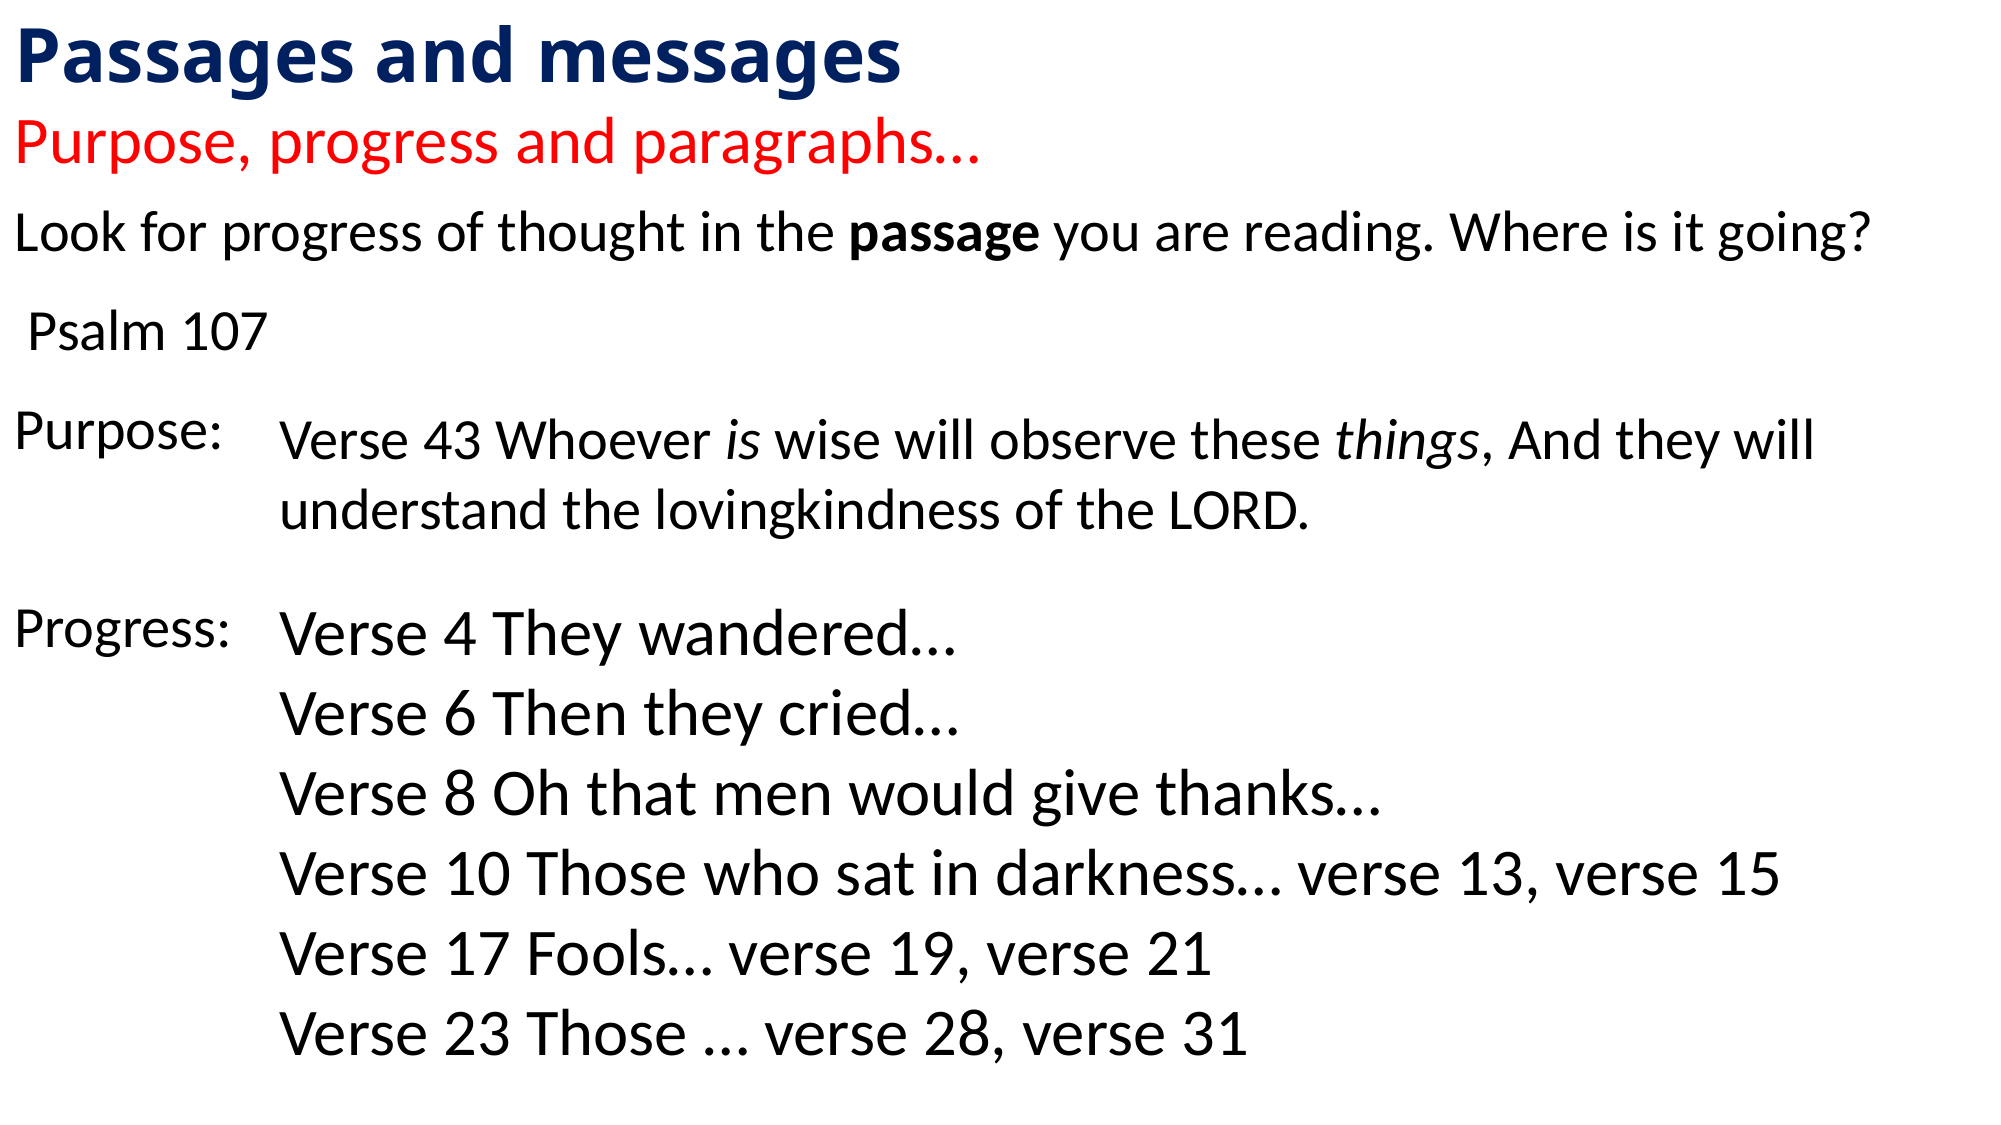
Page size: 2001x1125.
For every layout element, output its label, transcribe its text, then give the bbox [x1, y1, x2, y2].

text_box Verse 4 They wandered… Verse 6 Then they cried… Verse 8 Oh that men would give thanks… Verse 10 Those who sat in darkness… verse 13, verse 15 Verse 17 Fools… verse 19, verse 21 Verse 23 Those … verse 28, verse 31 [264, 581, 1972, 1077]
text_box Verse 43 Whoever is wise will observe these things, And they will understand the lovingkindness of the LORD. [264, 393, 1972, 549]
text_box Passages and messages [0, 0, 2000, 105]
text_box Look for progress of thought in the passage you are reading. Where is it going? Psalm 107 Purpose: Progress: [0, 185, 2000, 667]
text_box Purpose, progress and paragraphs… [0, 89, 1313, 185]
